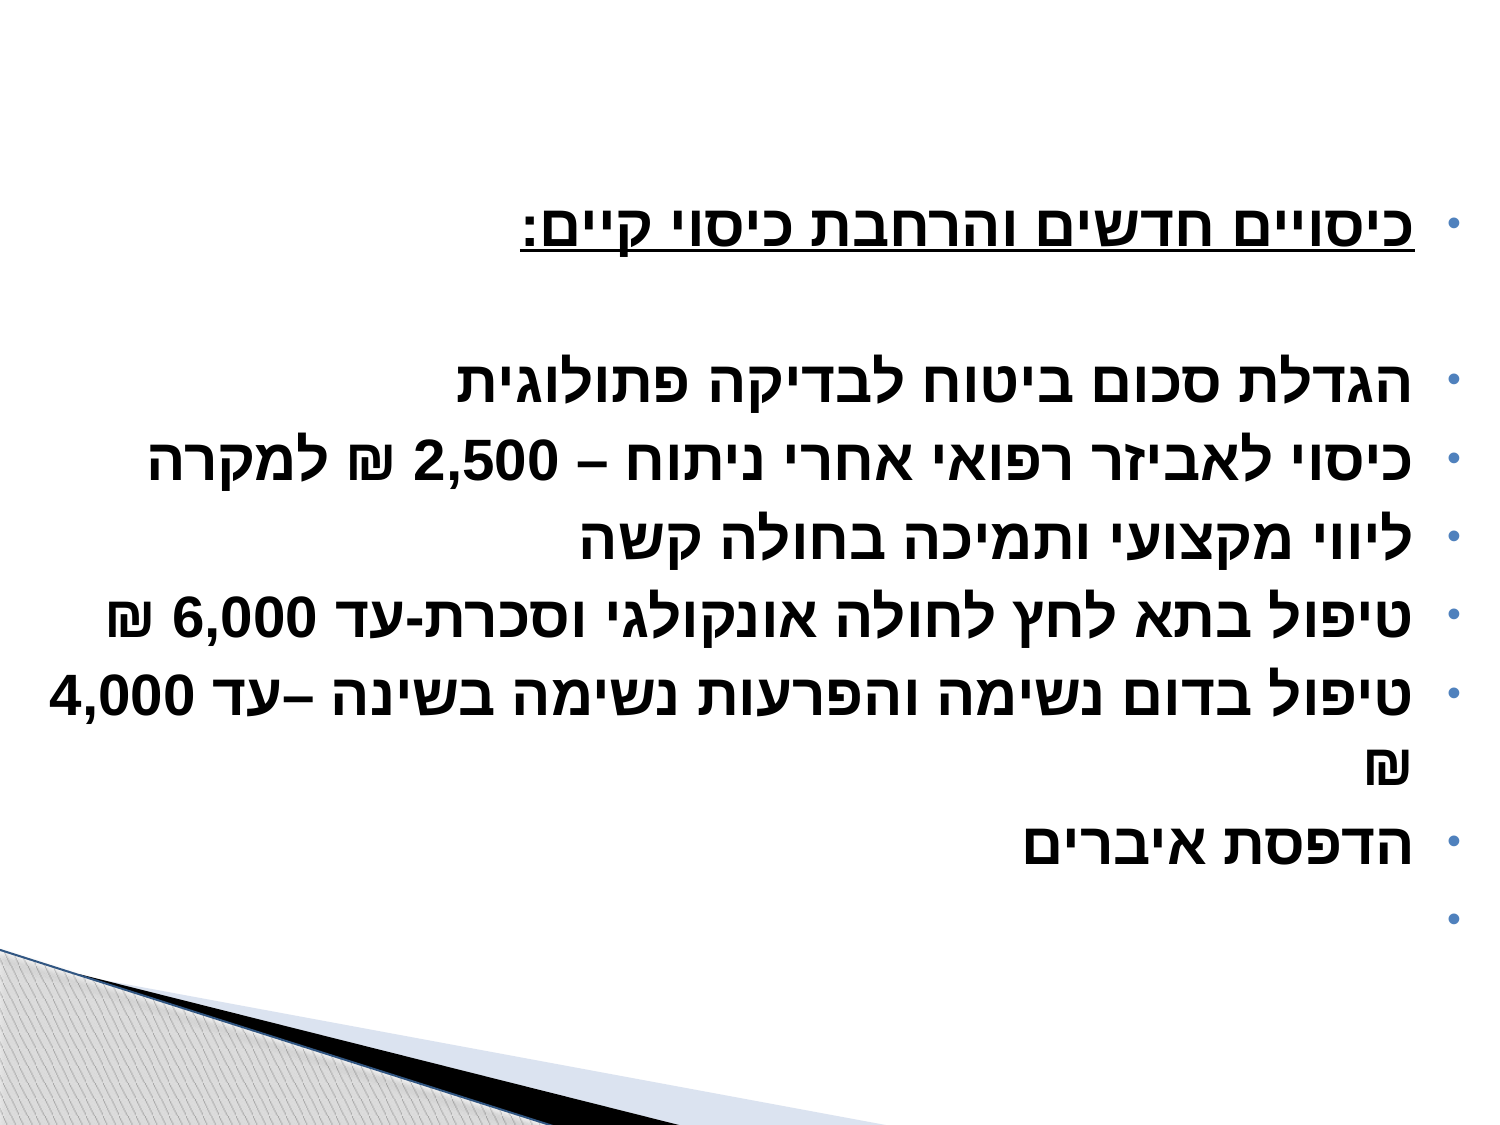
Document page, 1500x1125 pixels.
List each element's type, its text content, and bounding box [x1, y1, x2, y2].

list כיסויים חדשים והרחבת כיסוי קיים: הגדלת סכום ביטוח לבדיקה פתולוגית כיסוי לאביזר רפואי אחרי ניתוח – 2,500 ₪ למקרה ליווי מקצועי ותמיכה בחולה קשה טיפול בתא לחץ לחולה אונקולגי וסכרת-עד 6,000 ₪ טיפול בדום נשימה והפרעות נשימה בשינה –עד 4,000 ₪ הדפסת איברים [29, 101, 1477, 929]
